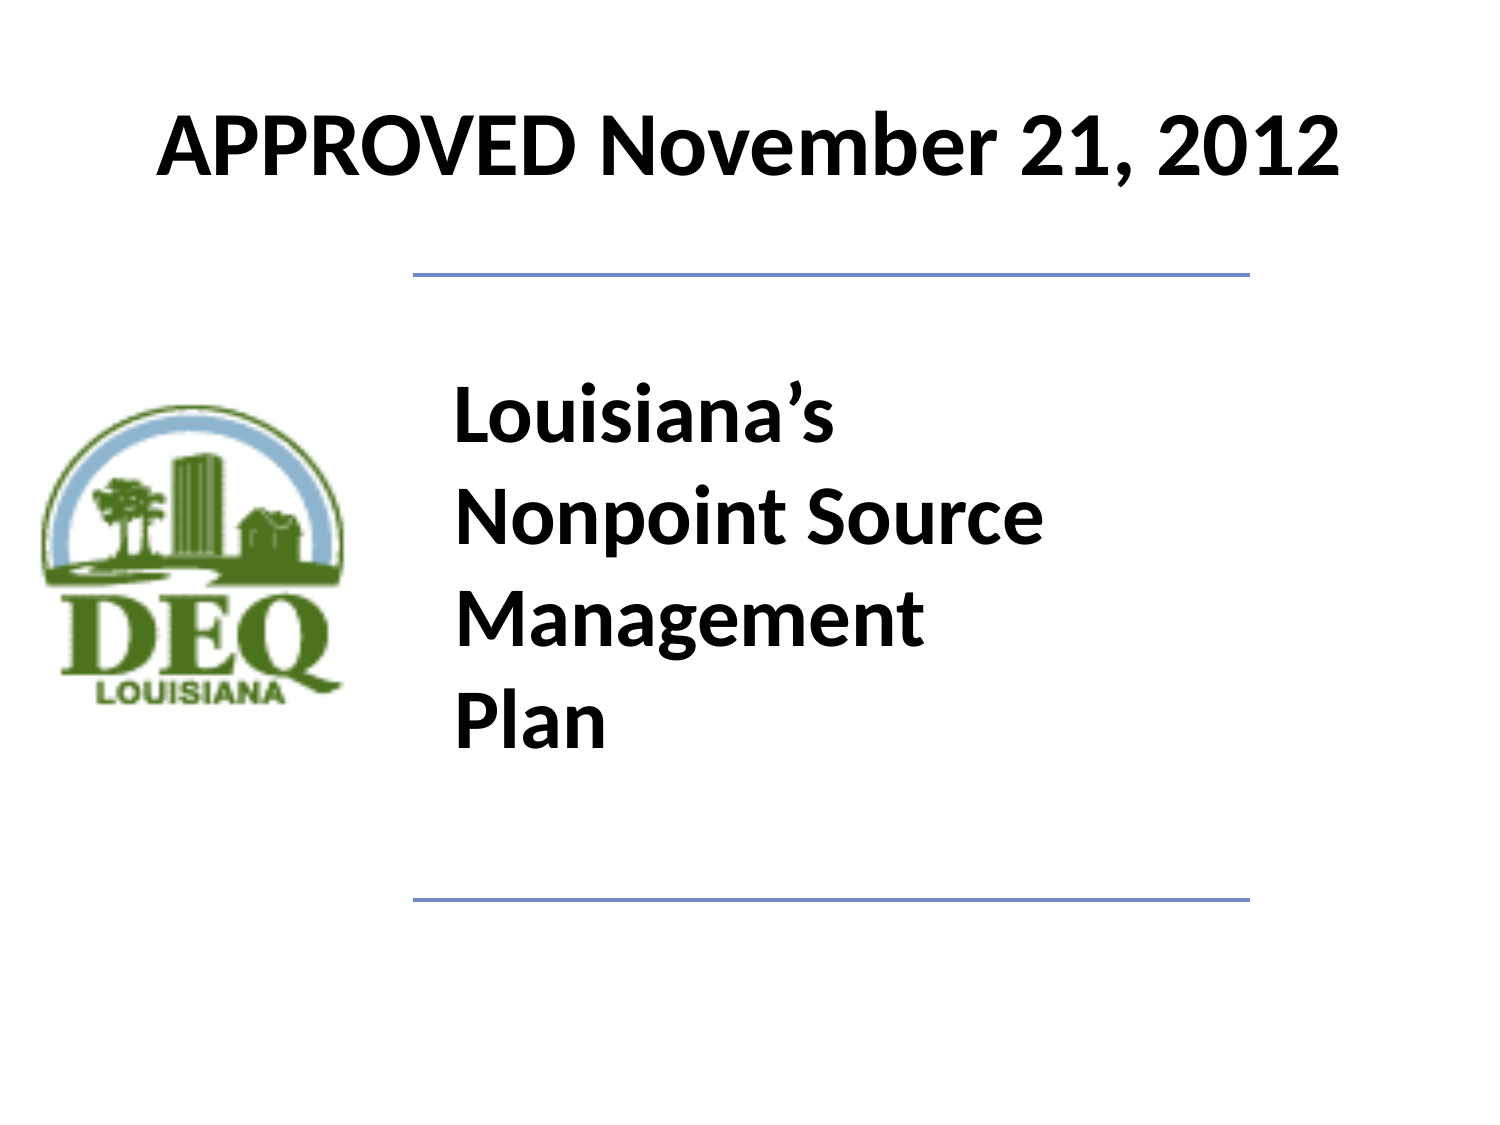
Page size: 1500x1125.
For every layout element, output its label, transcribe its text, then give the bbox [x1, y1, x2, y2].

table_header [413, 277, 1250, 898]
picture [0, 374, 388, 738]
title APPROVED November 21, 2012 [75, 45, 1425, 233]
list Louisiana’s Nonpoint Source Management Plan [387, 350, 1063, 988]
